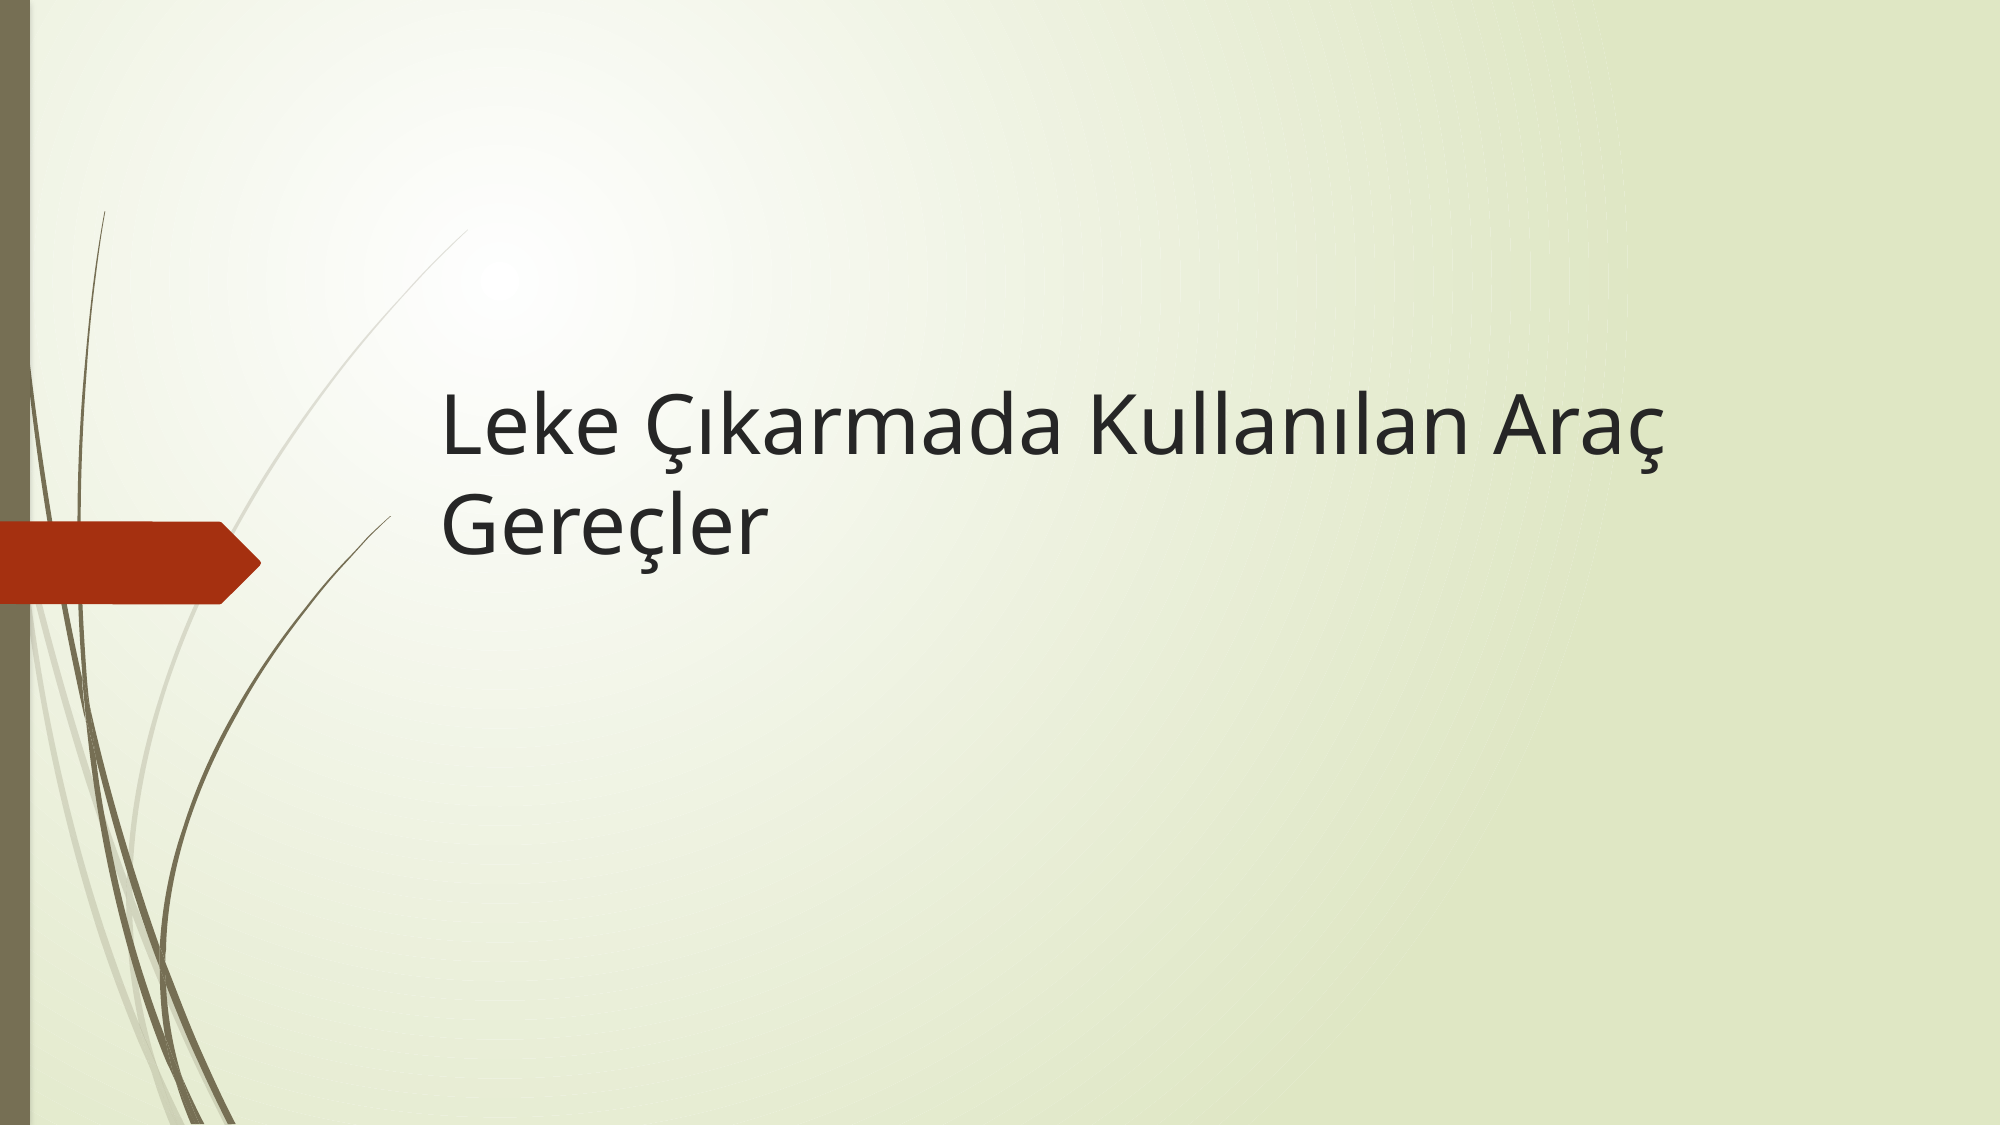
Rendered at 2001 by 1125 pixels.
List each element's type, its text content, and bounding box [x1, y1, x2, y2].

title Leke Çıkarmada Kullanılan Araç Gereçler [424, 337, 1888, 579]
